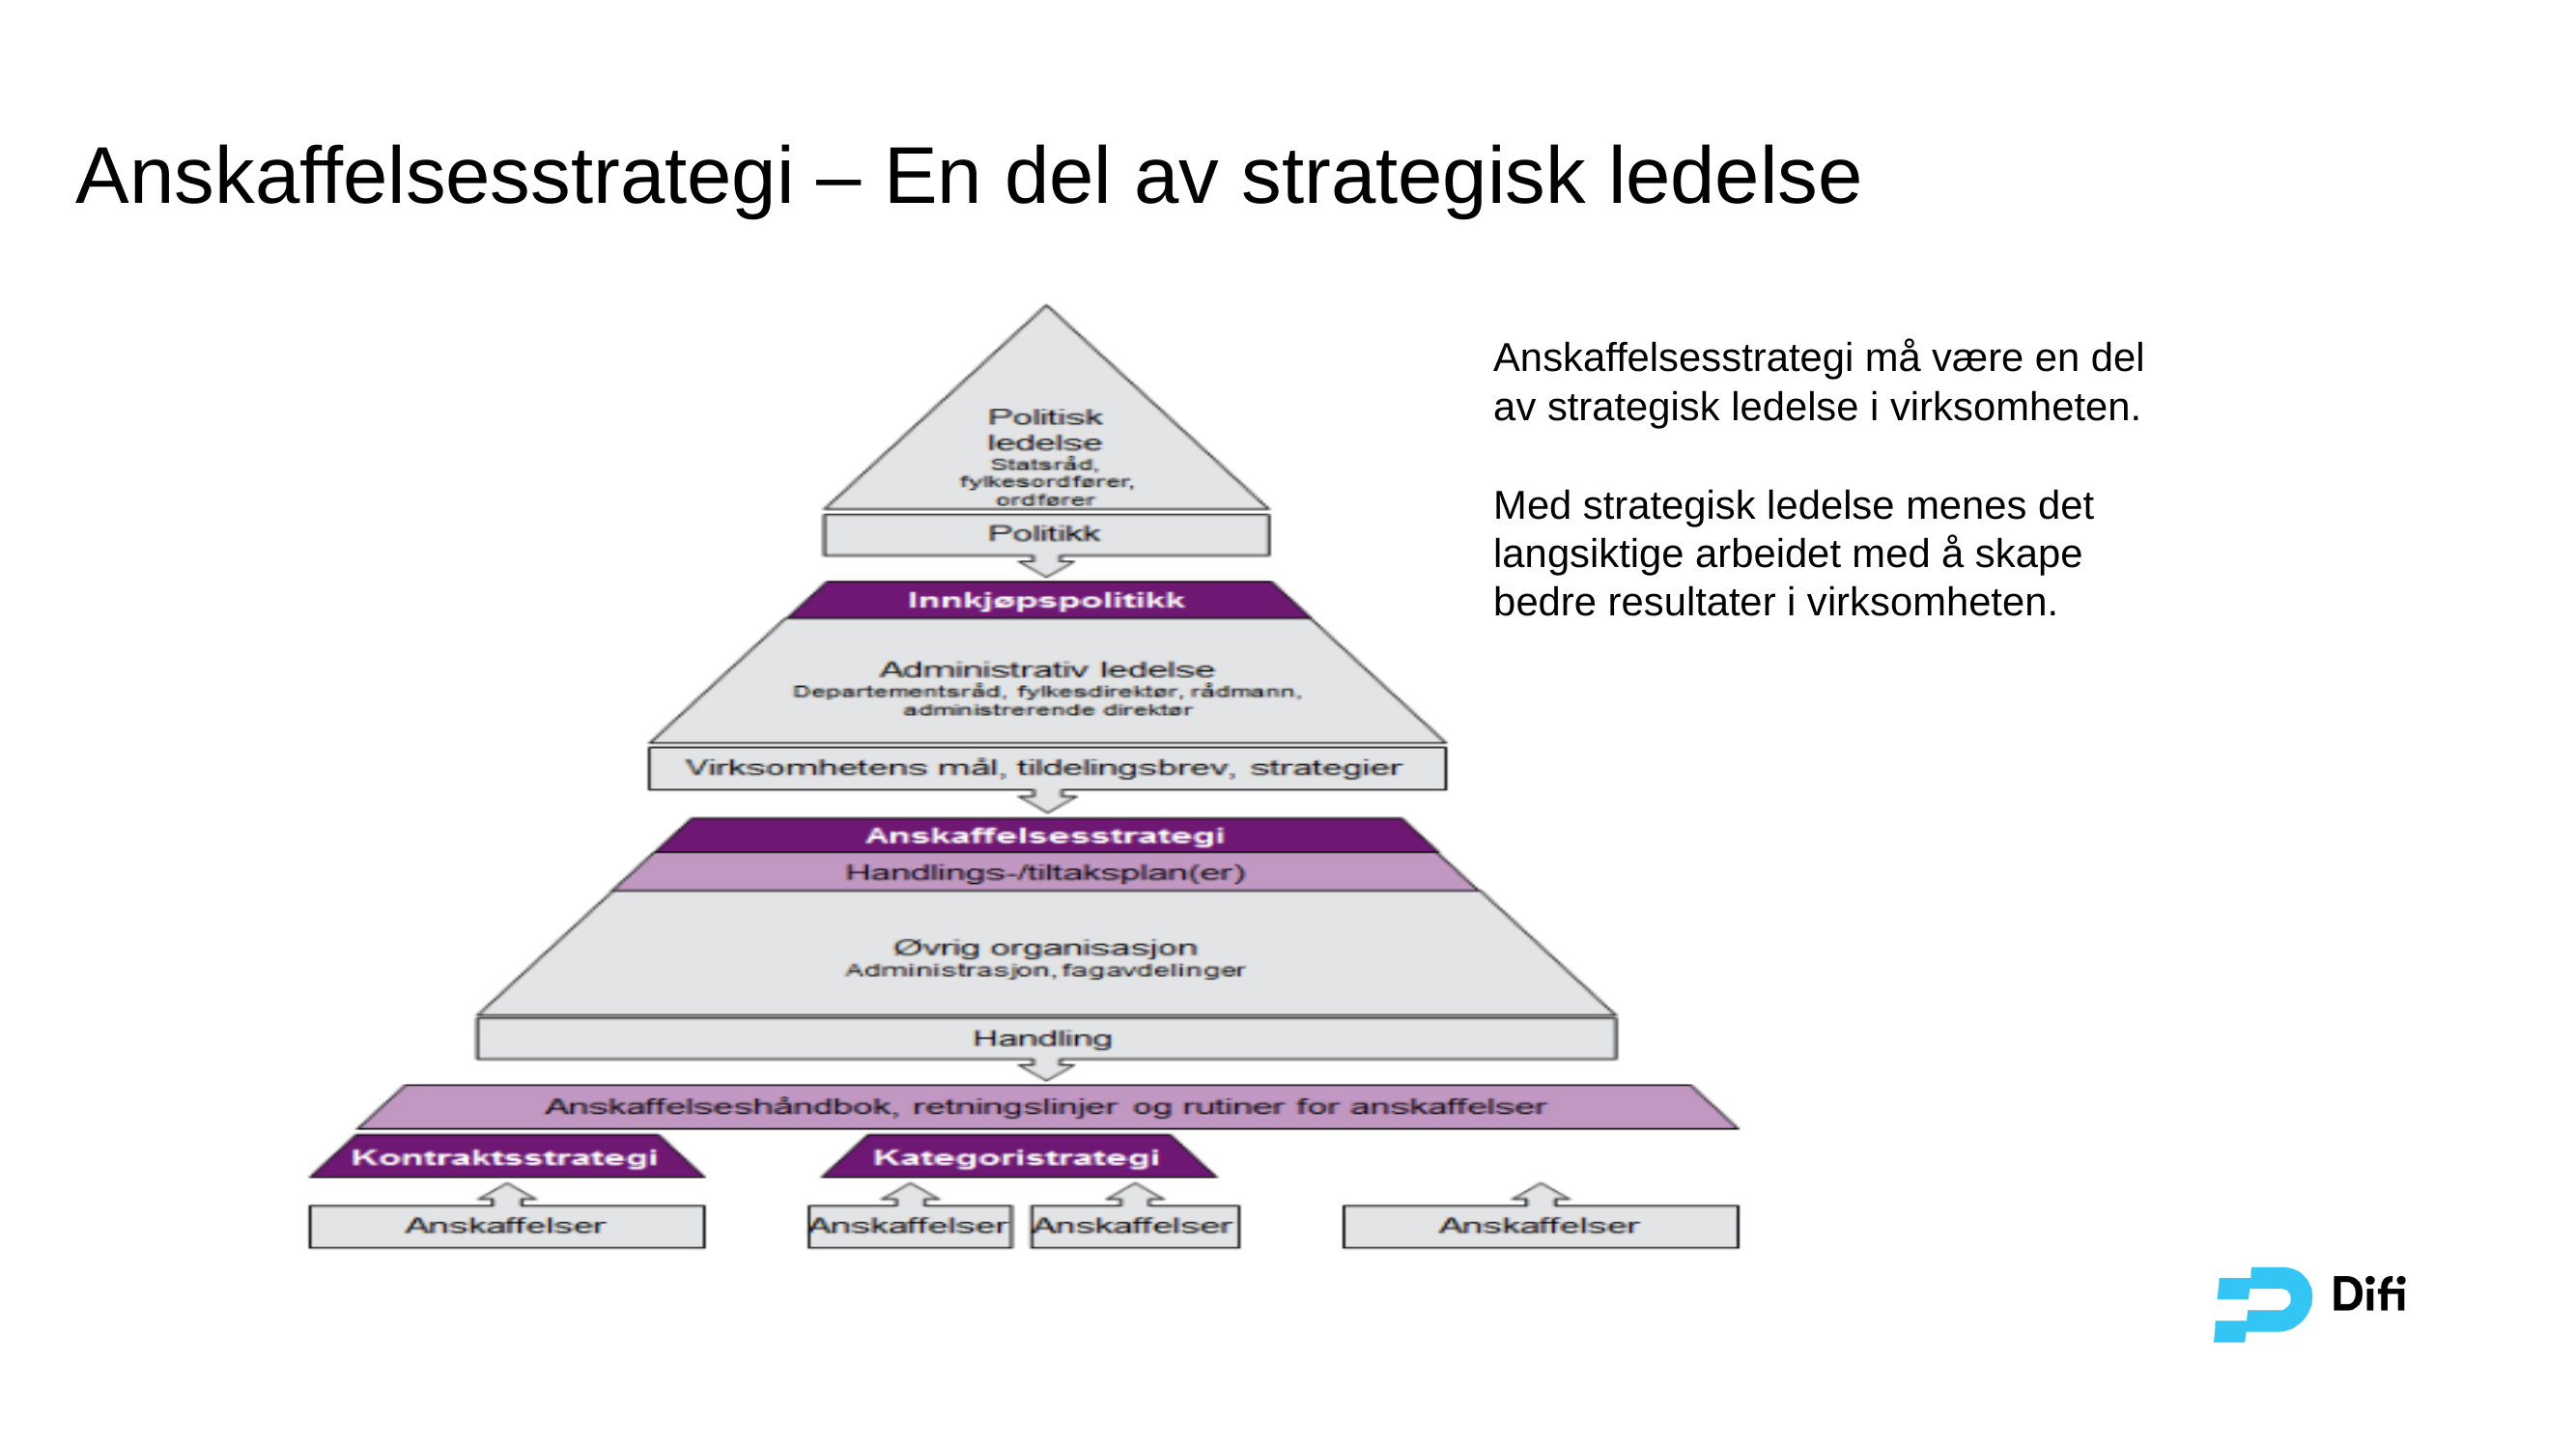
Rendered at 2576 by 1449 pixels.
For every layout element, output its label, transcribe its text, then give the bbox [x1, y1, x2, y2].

text_box Anskaffelsesstrategi – En del av strategisk ledelse [62, 19, 1949, 201]
text_box Anskaffelsesstrategi må være en del av strategisk ledelse i virksomheten. Med strategisk ledelse menes det langsiktige arbeidet med å skape bedre resultater i virksomheten. [1821, 324, 2162, 631]
picture [2213, 1266, 2406, 1343]
picture [264, 291, 1821, 1253]
